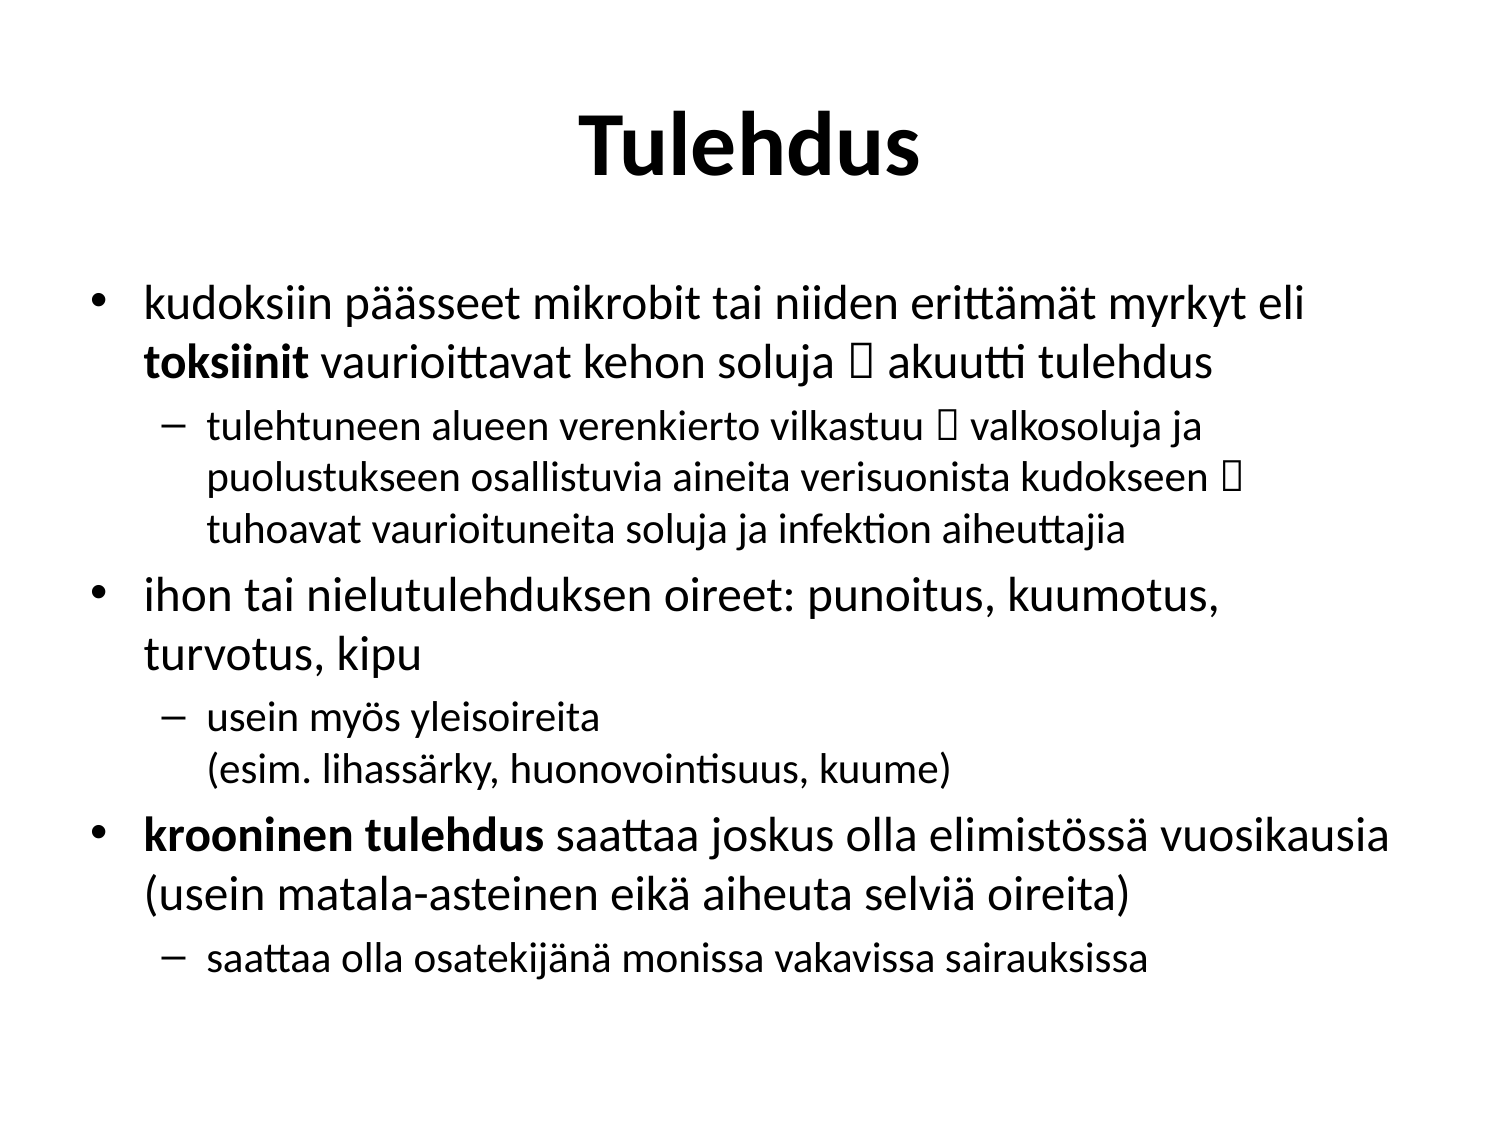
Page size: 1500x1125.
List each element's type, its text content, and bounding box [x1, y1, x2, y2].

title Tulehdus [75, 45, 1425, 233]
list kudoksiin päässeet mikrobit tai niiden erittämät myrkyt eli toksiinit vaurioittavat kehon soluja  akuutti tulehdus tulehtuneen alueen verenkierto vilkastuu  valkosoluja ja puolustukseen osallistuvia aineita verisuonista kudokseen  tuhoavat vaurioituneita soluja ja infektion aiheuttajia ihon tai nielutulehduksen oireet: punoitus, kuumotus, turvotus, kipu usein myös yleisoireita (esim. lihassärky, huonovointisuus, kuume) krooninen tulehdus saattaa joskus olla elimistössä vuosikausia (usein matala-asteinen eikä aiheuta selviä oireita) saattaa olla osatekijänä monissa vakavissa sairauksissa [75, 262, 1425, 1005]
